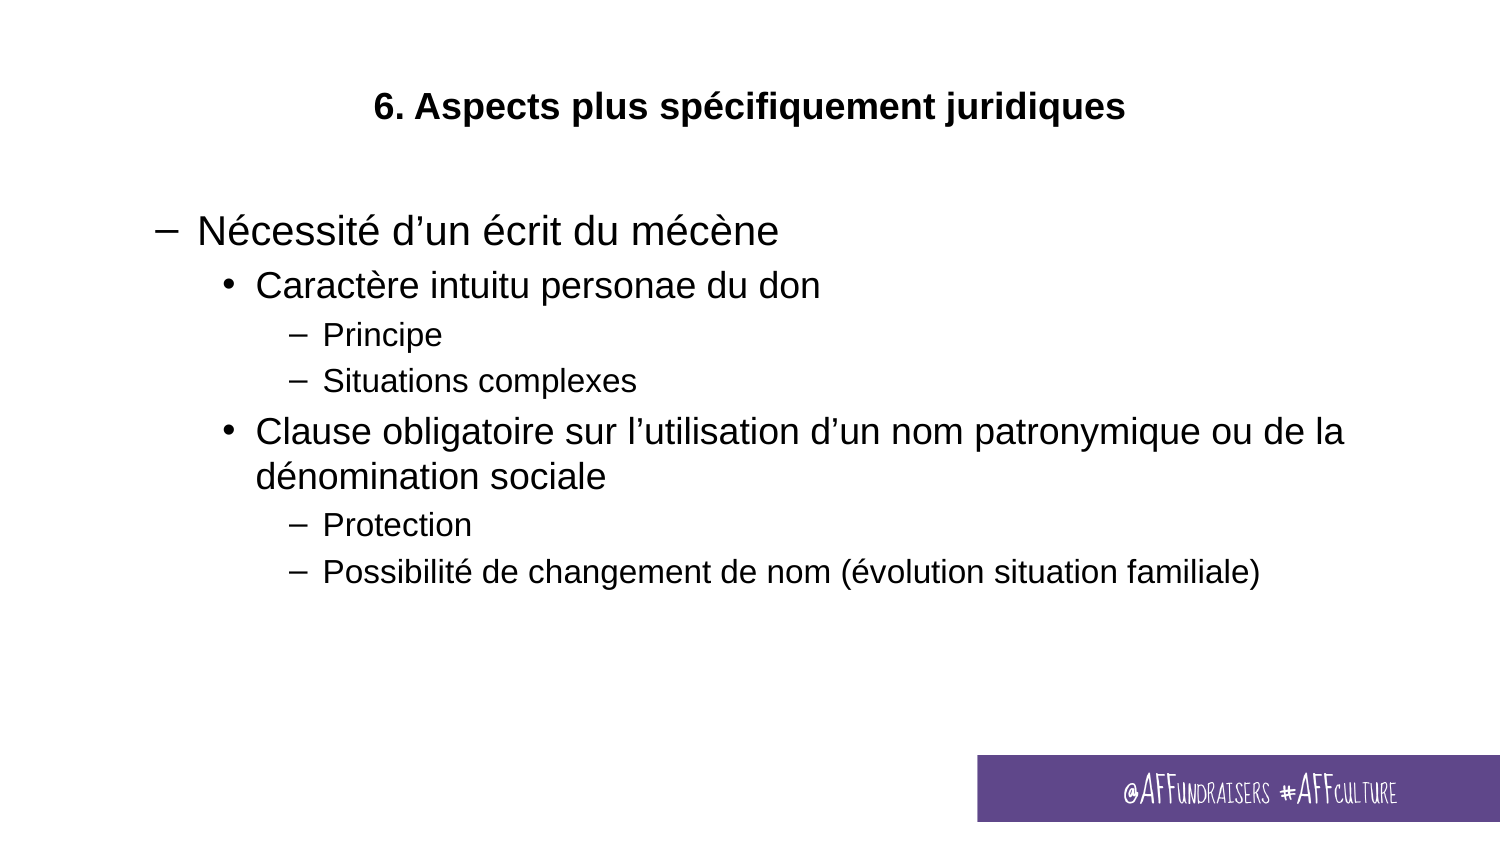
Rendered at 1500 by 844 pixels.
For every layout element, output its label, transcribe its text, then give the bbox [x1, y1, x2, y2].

list Nécessité d’un écrit du mécène Caractère intuitu personae du don Principe Situations complexes Clause obligatoire sur l’utilisation d’un nom patronymique ou de la dénomination sociale Protection Possibilité de changement de nom (évolution situation familiale) [75, 196, 1425, 754]
picture [977, 755, 1500, 822]
title 6. Aspects plus spécifiquement juridiques [75, 33, 1425, 175]
